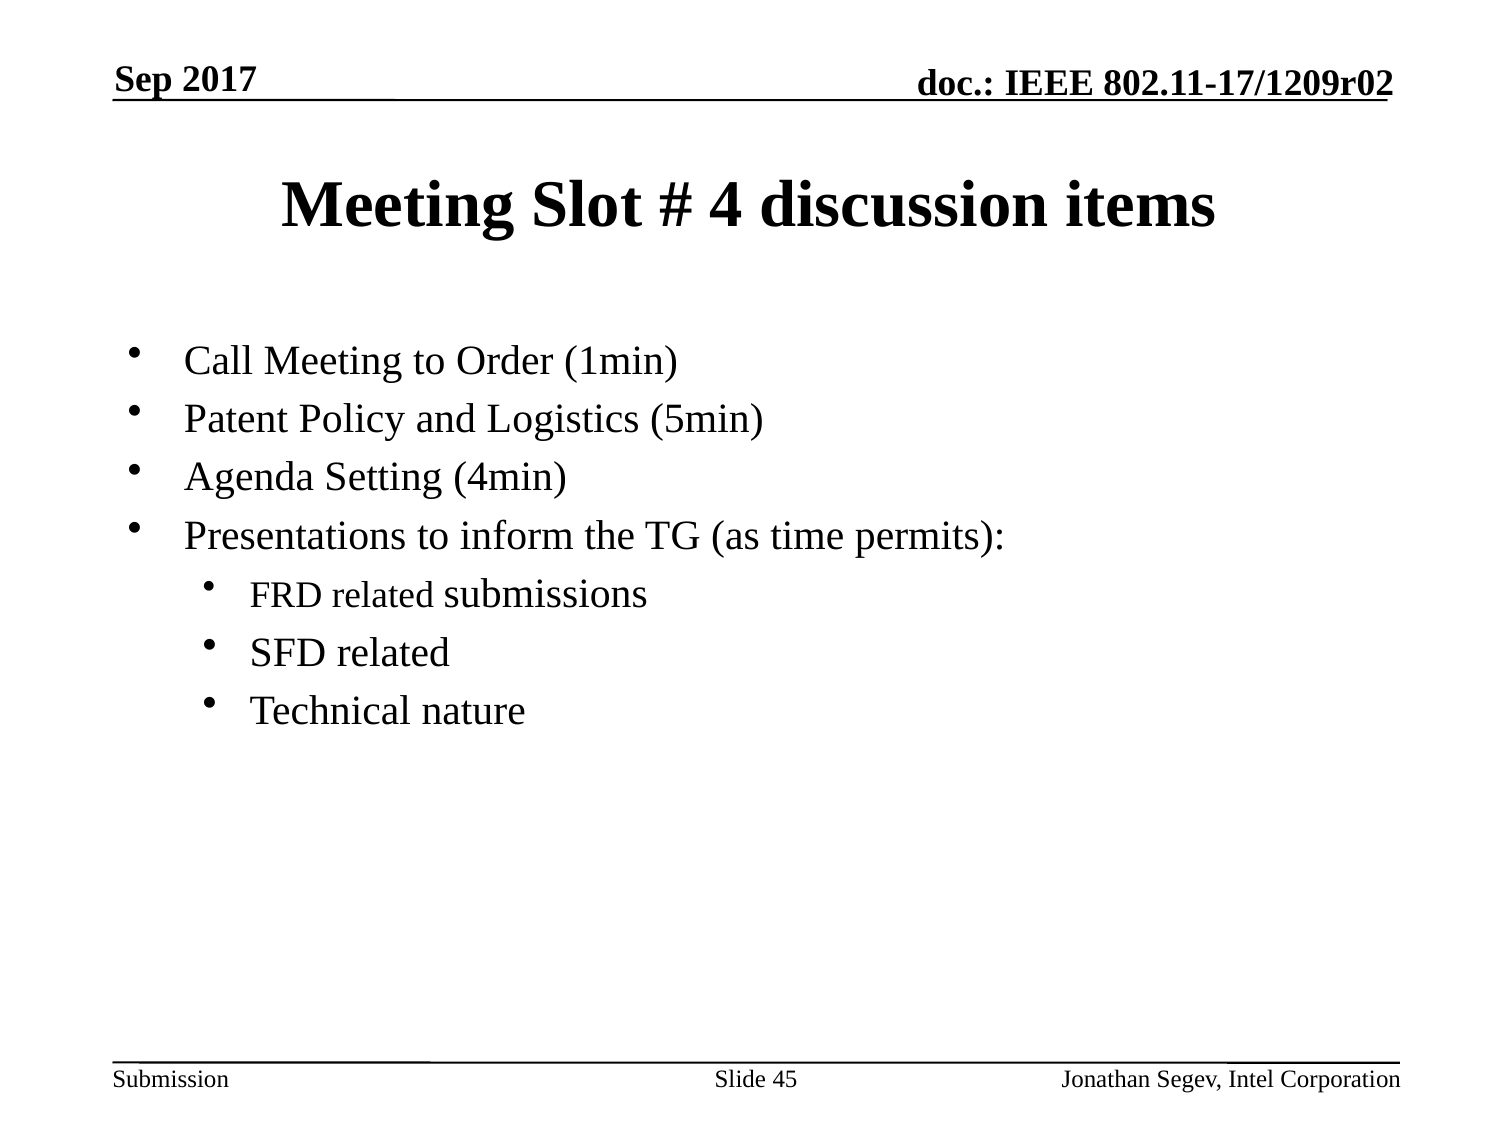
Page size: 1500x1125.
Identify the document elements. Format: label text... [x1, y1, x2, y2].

slide_number Slide 45 [712, 1061, 800, 1123]
list Call Meeting to Order (1min) Patent Policy and Logistics (5min) Agenda Setting (4min) Presentations to inform the TG (as time permits): FRD related submissions SFD related Technical nature [112, 324, 1388, 1000]
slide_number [114, 54, 423, 100]
title Meeting Slot # 4 discussion items [112, 112, 1388, 288]
footer Jonathan Segev, Intel Corporation [878, 1061, 1402, 1093]
